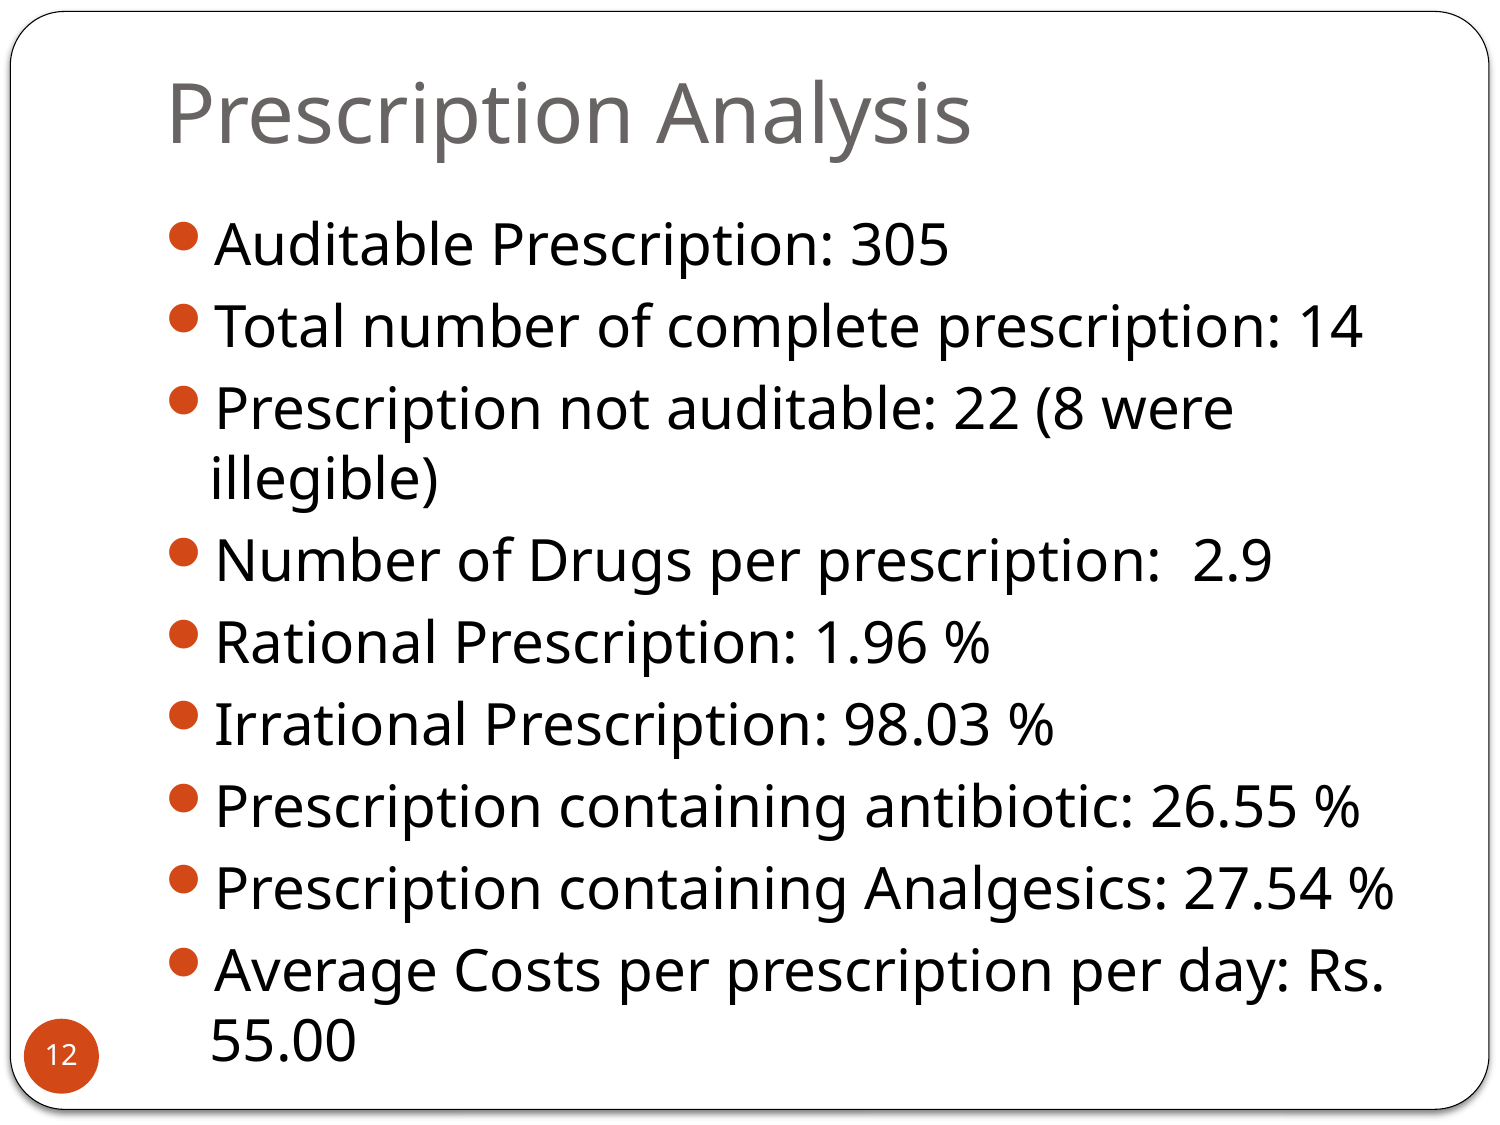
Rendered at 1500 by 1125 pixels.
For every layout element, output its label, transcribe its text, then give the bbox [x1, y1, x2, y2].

title Prescription Analysis [149, 44, 1426, 176]
list Auditable Prescription: 305 Total number of complete prescription: 14 Prescription not auditable: 22 (8 were illegible) Number of Drugs per prescription: 2.9 Rational Prescription: 1.96 % Irrational Prescription: 98.03 % Prescription containing antibiotic: 26.55 % Prescription containing Analgesics: 27.54 % Average Costs per prescription per day: Rs. 55.00 [149, 199, 1426, 988]
slide_number 12 [23, 1018, 99, 1094]
